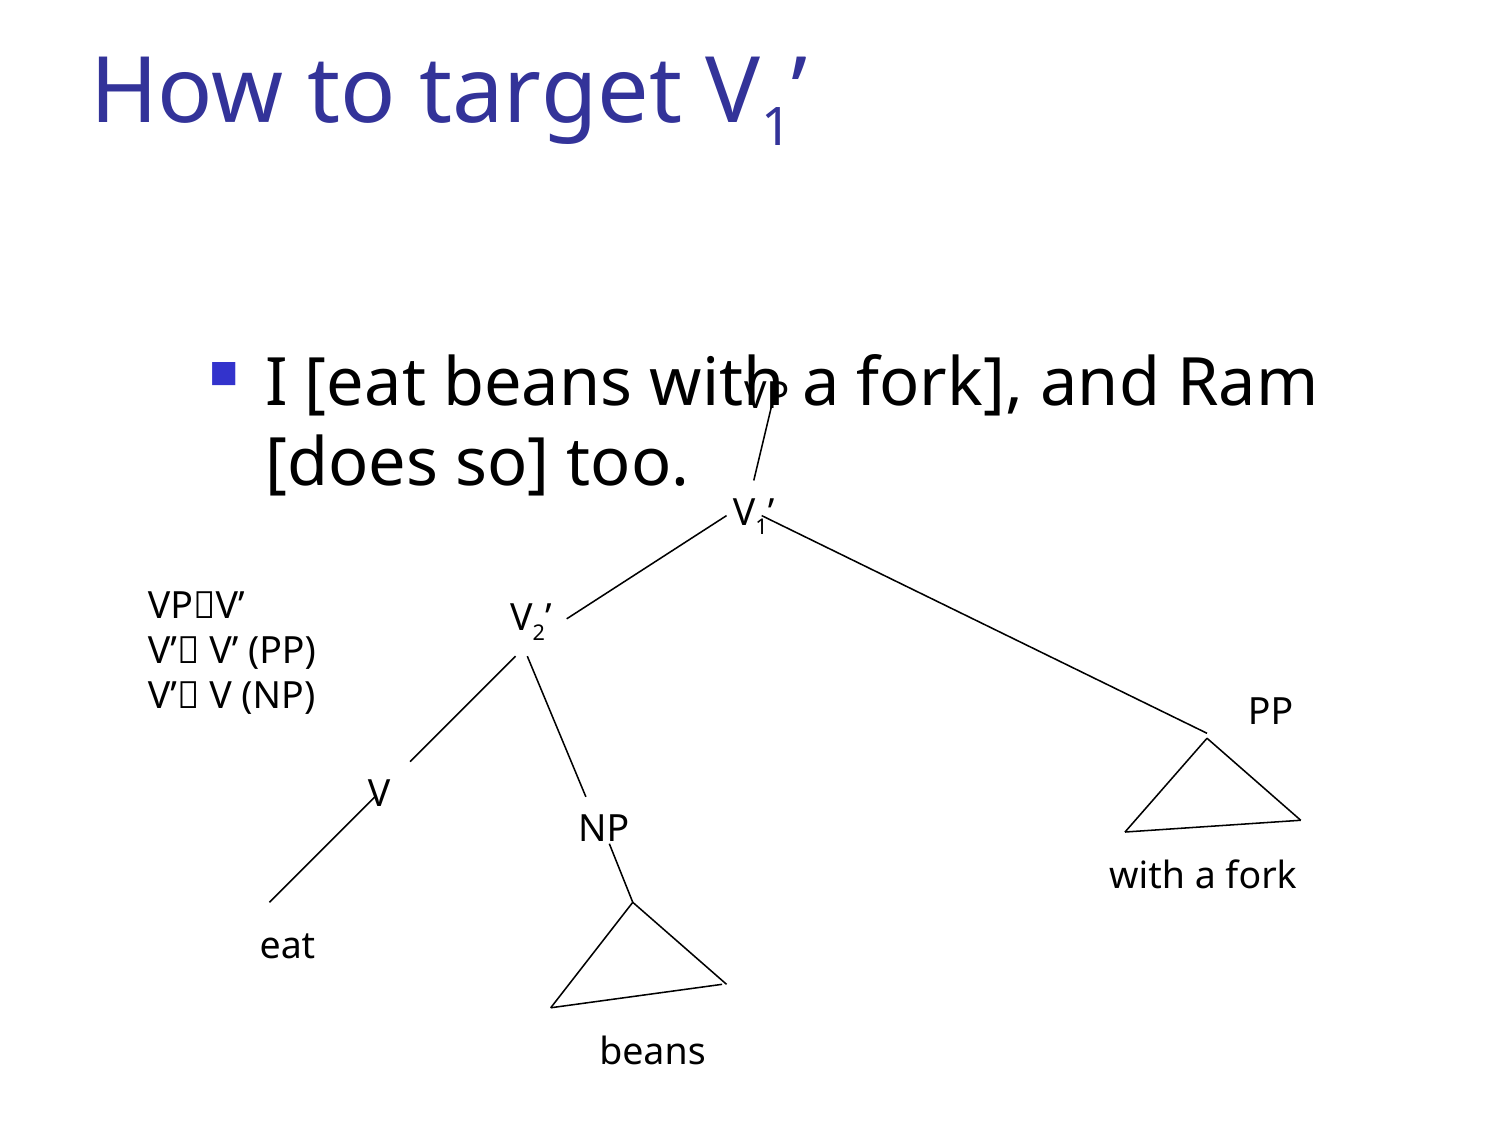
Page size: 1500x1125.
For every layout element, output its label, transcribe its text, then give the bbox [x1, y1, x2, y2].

text_box NP [563, 796, 645, 857]
text_box eat [244, 913, 331, 974]
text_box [550, 984, 723, 1009]
text_box beans [584, 1019, 721, 1080]
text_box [1124, 820, 1302, 833]
text_box VP [729, 363, 805, 423]
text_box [569, 515, 727, 617]
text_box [761, 515, 1208, 734]
text_box PP [1233, 679, 1309, 740]
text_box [722, 429, 805, 450]
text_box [632, 902, 727, 985]
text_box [1118, 743, 1201, 827]
title How to target V1’ [74, 44, 1426, 165]
list I [eat beans with a fork], and Ram [does so] too. [193, 330, 1470, 1007]
text_box VPV’ V’ V’ (PP) V’ V (NP) [133, 574, 331, 724]
text_box V [353, 761, 406, 822]
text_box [1206, 738, 1301, 819]
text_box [538, 913, 627, 997]
text_box V2’ [495, 585, 567, 652]
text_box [486, 696, 628, 756]
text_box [409, 655, 516, 762]
text_box with a fork [1094, 843, 1312, 904]
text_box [591, 861, 651, 885]
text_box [269, 796, 376, 903]
text_box V1’ [718, 480, 790, 547]
